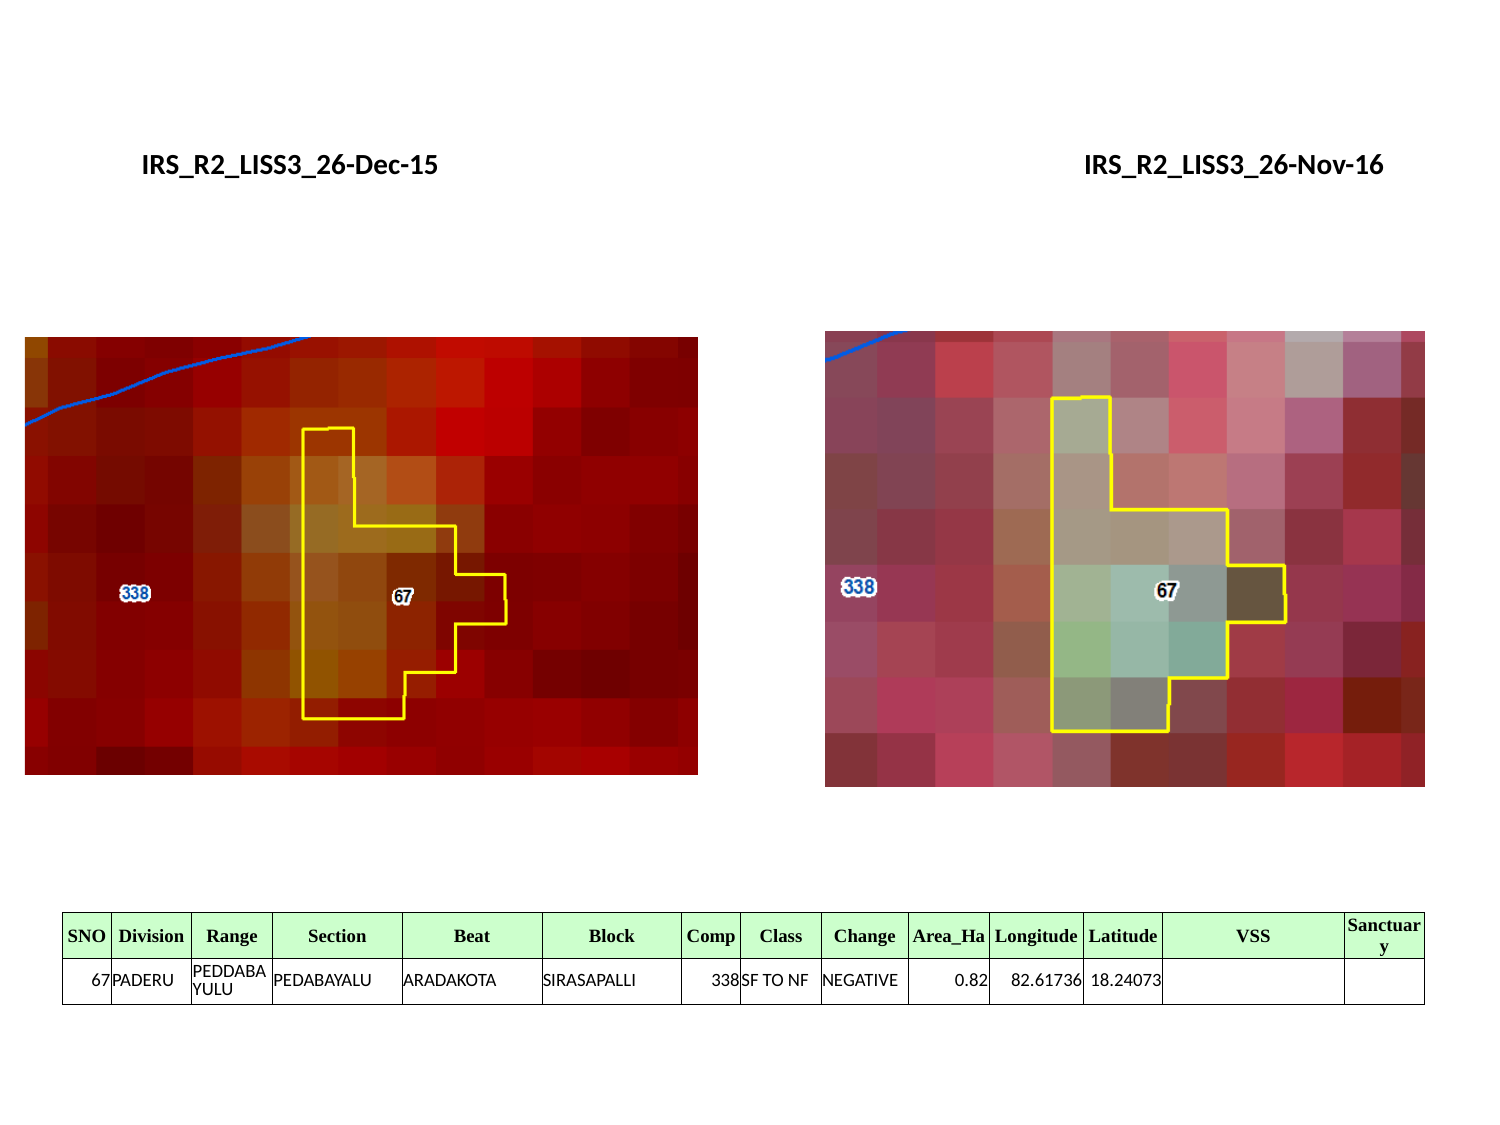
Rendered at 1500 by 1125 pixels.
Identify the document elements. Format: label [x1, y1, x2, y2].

table_header [543, 913, 681, 958]
table_cell [822, 959, 908, 1004]
table_cell [63, 959, 111, 1004]
table_header [1345, 913, 1424, 958]
table_cell [543, 959, 681, 1004]
table_header [822, 913, 908, 958]
table_cell [990, 959, 1083, 1004]
text_box [1069, 137, 1406, 188]
picture [824, 331, 1426, 787]
table_header [1163, 913, 1344, 958]
table_cell [1163, 959, 1344, 1004]
table_header [990, 913, 1083, 958]
table_cell [273, 959, 402, 1004]
table_cell [909, 959, 989, 1004]
table_cell [403, 959, 542, 1004]
table_header [403, 913, 542, 958]
table_header [273, 913, 402, 958]
table_header [682, 913, 740, 958]
picture [24, 337, 699, 776]
table_header [63, 913, 111, 958]
table_header [192, 913, 272, 958]
table_cell [112, 959, 191, 1004]
table_header [1084, 913, 1162, 958]
table_cell [682, 959, 740, 1004]
table_cell [1345, 959, 1424, 1004]
table_header [741, 913, 821, 958]
table_cell [1084, 959, 1162, 1004]
table_cell [192, 959, 272, 1004]
text_box [126, 137, 461, 188]
table_header [112, 913, 191, 958]
table_cell [741, 959, 821, 1004]
table_header [909, 913, 989, 958]
